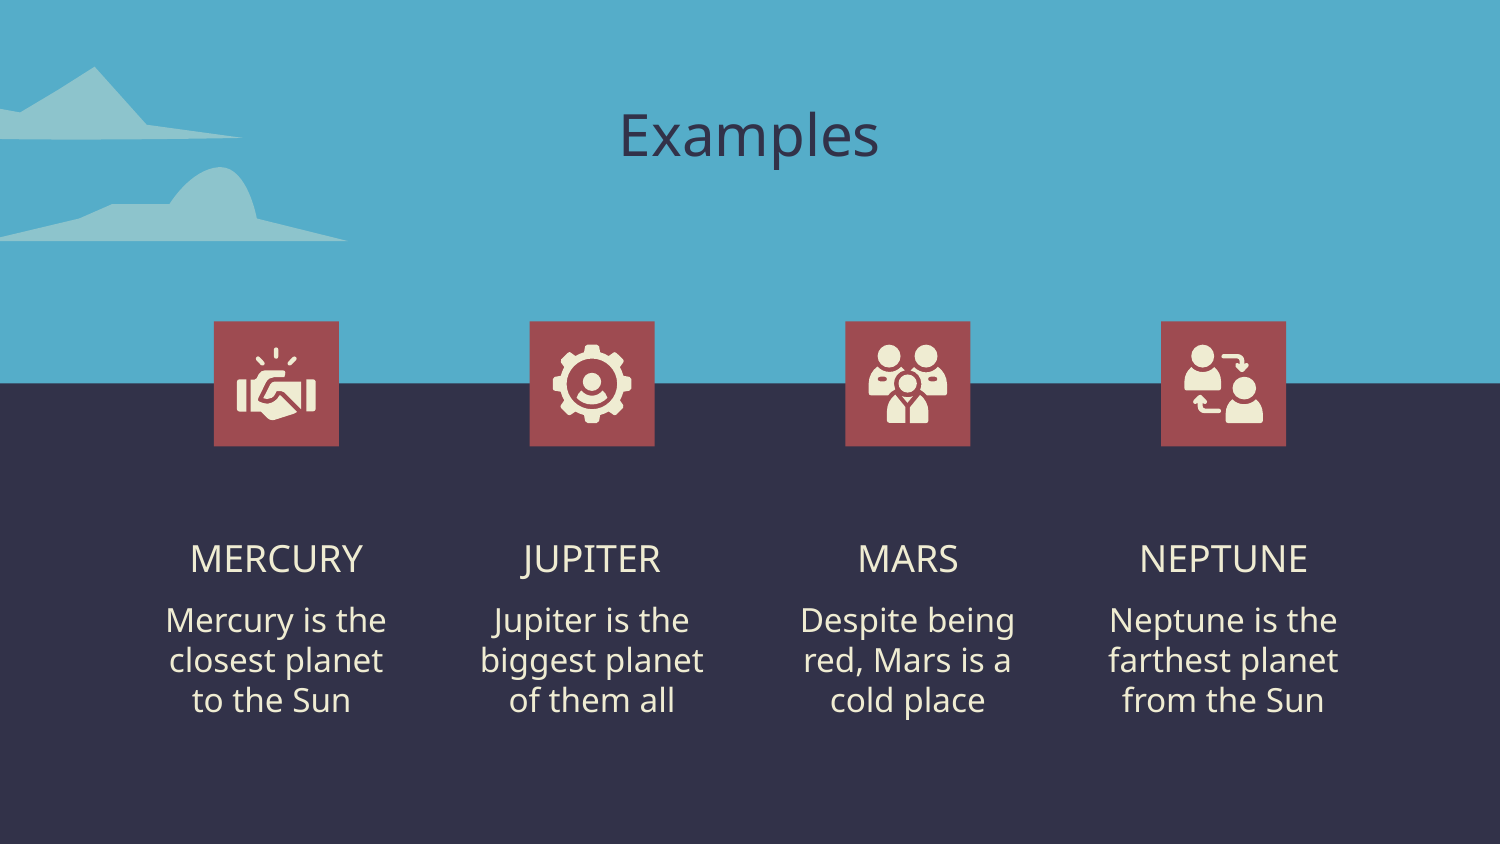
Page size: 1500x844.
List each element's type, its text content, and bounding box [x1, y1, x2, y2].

title MARS [766, 533, 1049, 584]
subtitle Despite being red, Mars is a cold place [766, 584, 1049, 734]
text_box [845, 321, 971, 447]
title NEPTUNE [1082, 533, 1365, 584]
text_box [236, 347, 316, 421]
title JUPITER [451, 533, 734, 584]
subtitle Jupiter is the biggest planet of them all [451, 584, 734, 734]
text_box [868, 344, 948, 424]
subtitle Neptune is the farthest planet from the Sun [1082, 584, 1365, 734]
text_box [529, 321, 655, 447]
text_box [552, 344, 632, 424]
text_box [0, 383, 1500, 844]
subtitle Mercury is the closest planet to the Sun [135, 584, 418, 734]
title MERCURY [135, 533, 418, 584]
title Examples [185, 89, 1315, 184]
text_box [213, 321, 339, 447]
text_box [1184, 344, 1263, 424]
text_box [1161, 321, 1287, 447]
